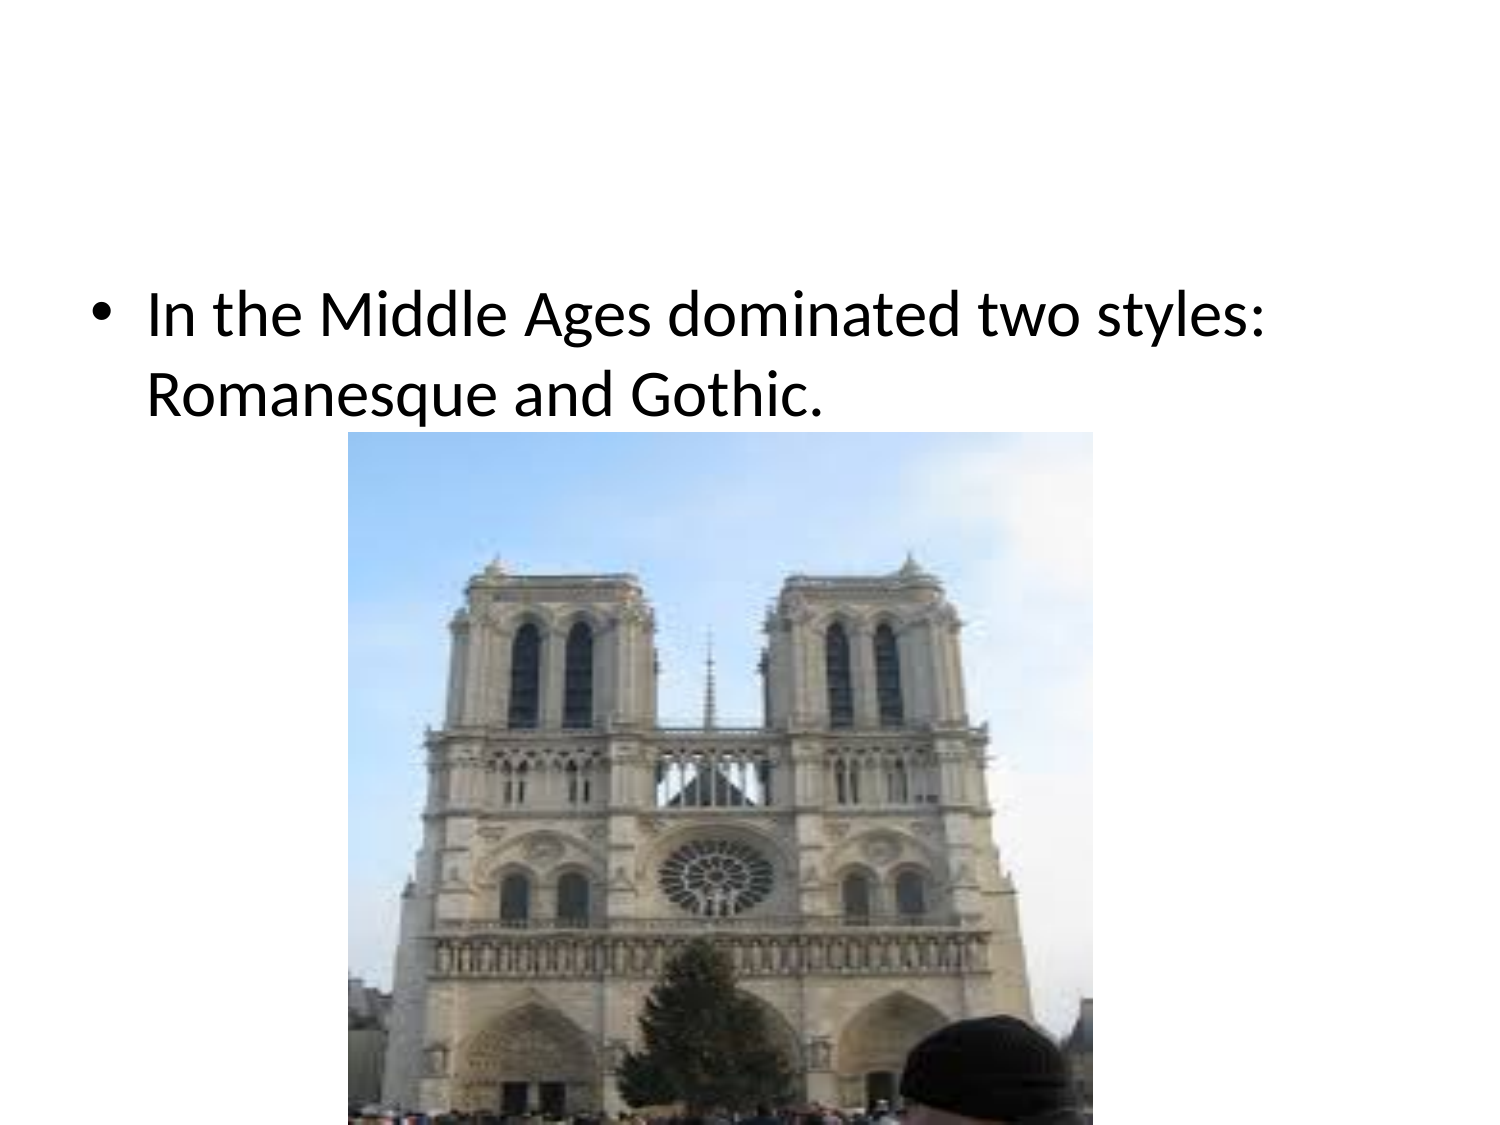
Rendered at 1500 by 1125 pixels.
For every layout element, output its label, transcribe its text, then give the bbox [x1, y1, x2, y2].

list In the Middle Ages dominated two styles: Romanesque and Gothic. [75, 262, 1425, 1005]
picture [348, 432, 1093, 1125]
